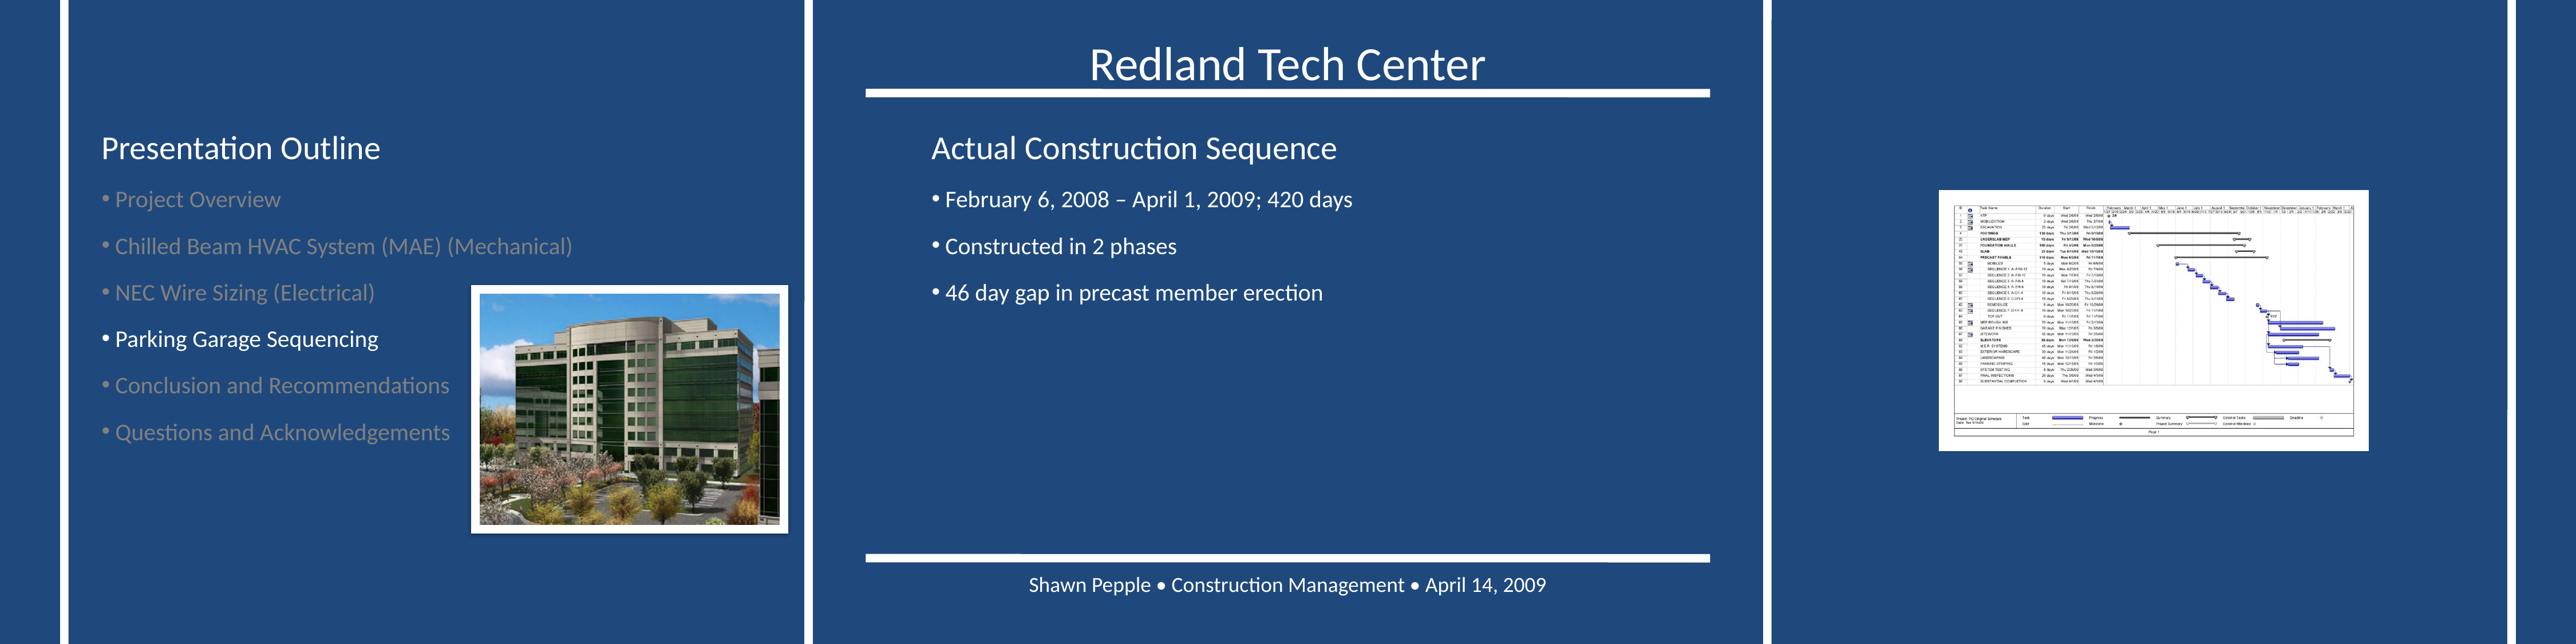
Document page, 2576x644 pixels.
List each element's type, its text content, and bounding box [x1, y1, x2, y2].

picture [480, 294, 780, 525]
text_box Actual Construction Sequence February 6, 2008 – April 1, 2009; 420 days Constructed in 2 phases 46 day gap in precast member erection [923, 121, 1589, 537]
picture [1939, 189, 2369, 451]
